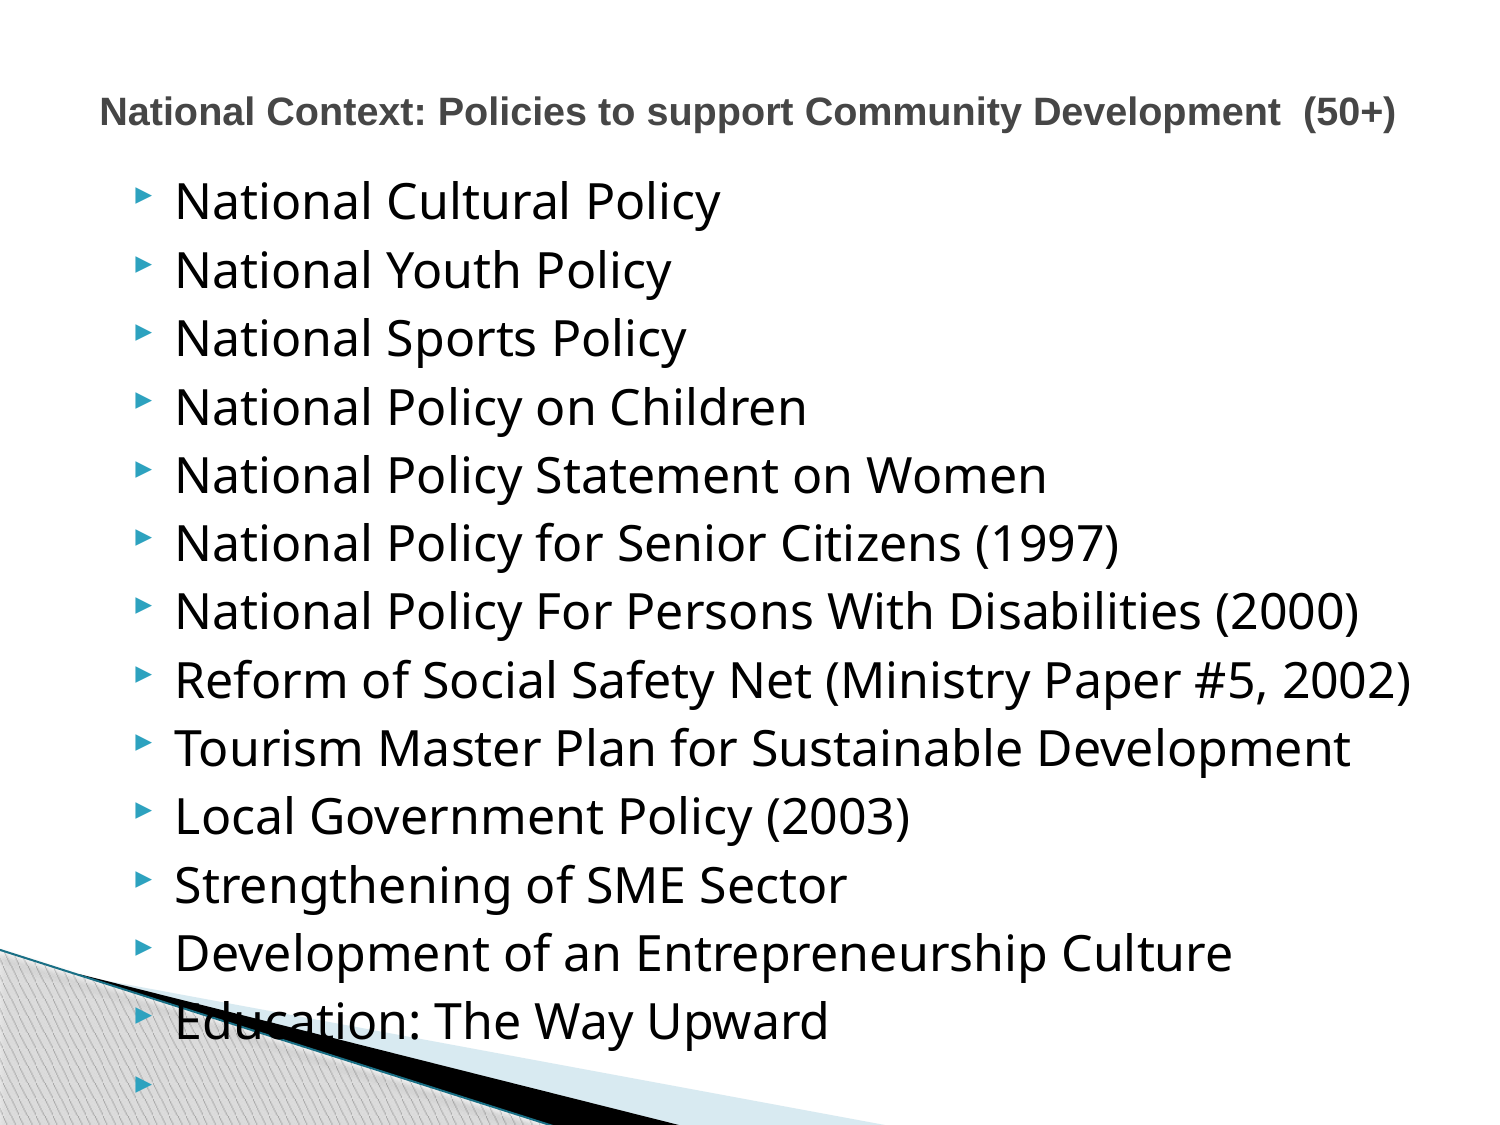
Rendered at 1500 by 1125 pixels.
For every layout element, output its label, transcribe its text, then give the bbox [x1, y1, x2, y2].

list National Cultural Policy National Youth Policy National Sports Policy National Policy on Children National Policy Statement on Women National Policy for Senior Citizens (1997) National Policy For Persons With Disabilities (2000) Reform of Social Safety Net (Ministry Paper #5, 2002) Tourism Master Plan for Sustainable Development Local Government Policy (2003) Strengthening of SME Sector Development of an Entrepreneurship Culture Education: The Way Upward [99, 162, 1500, 975]
title National Context: Policies to support Community Development (50+) [73, 70, 1424, 150]
